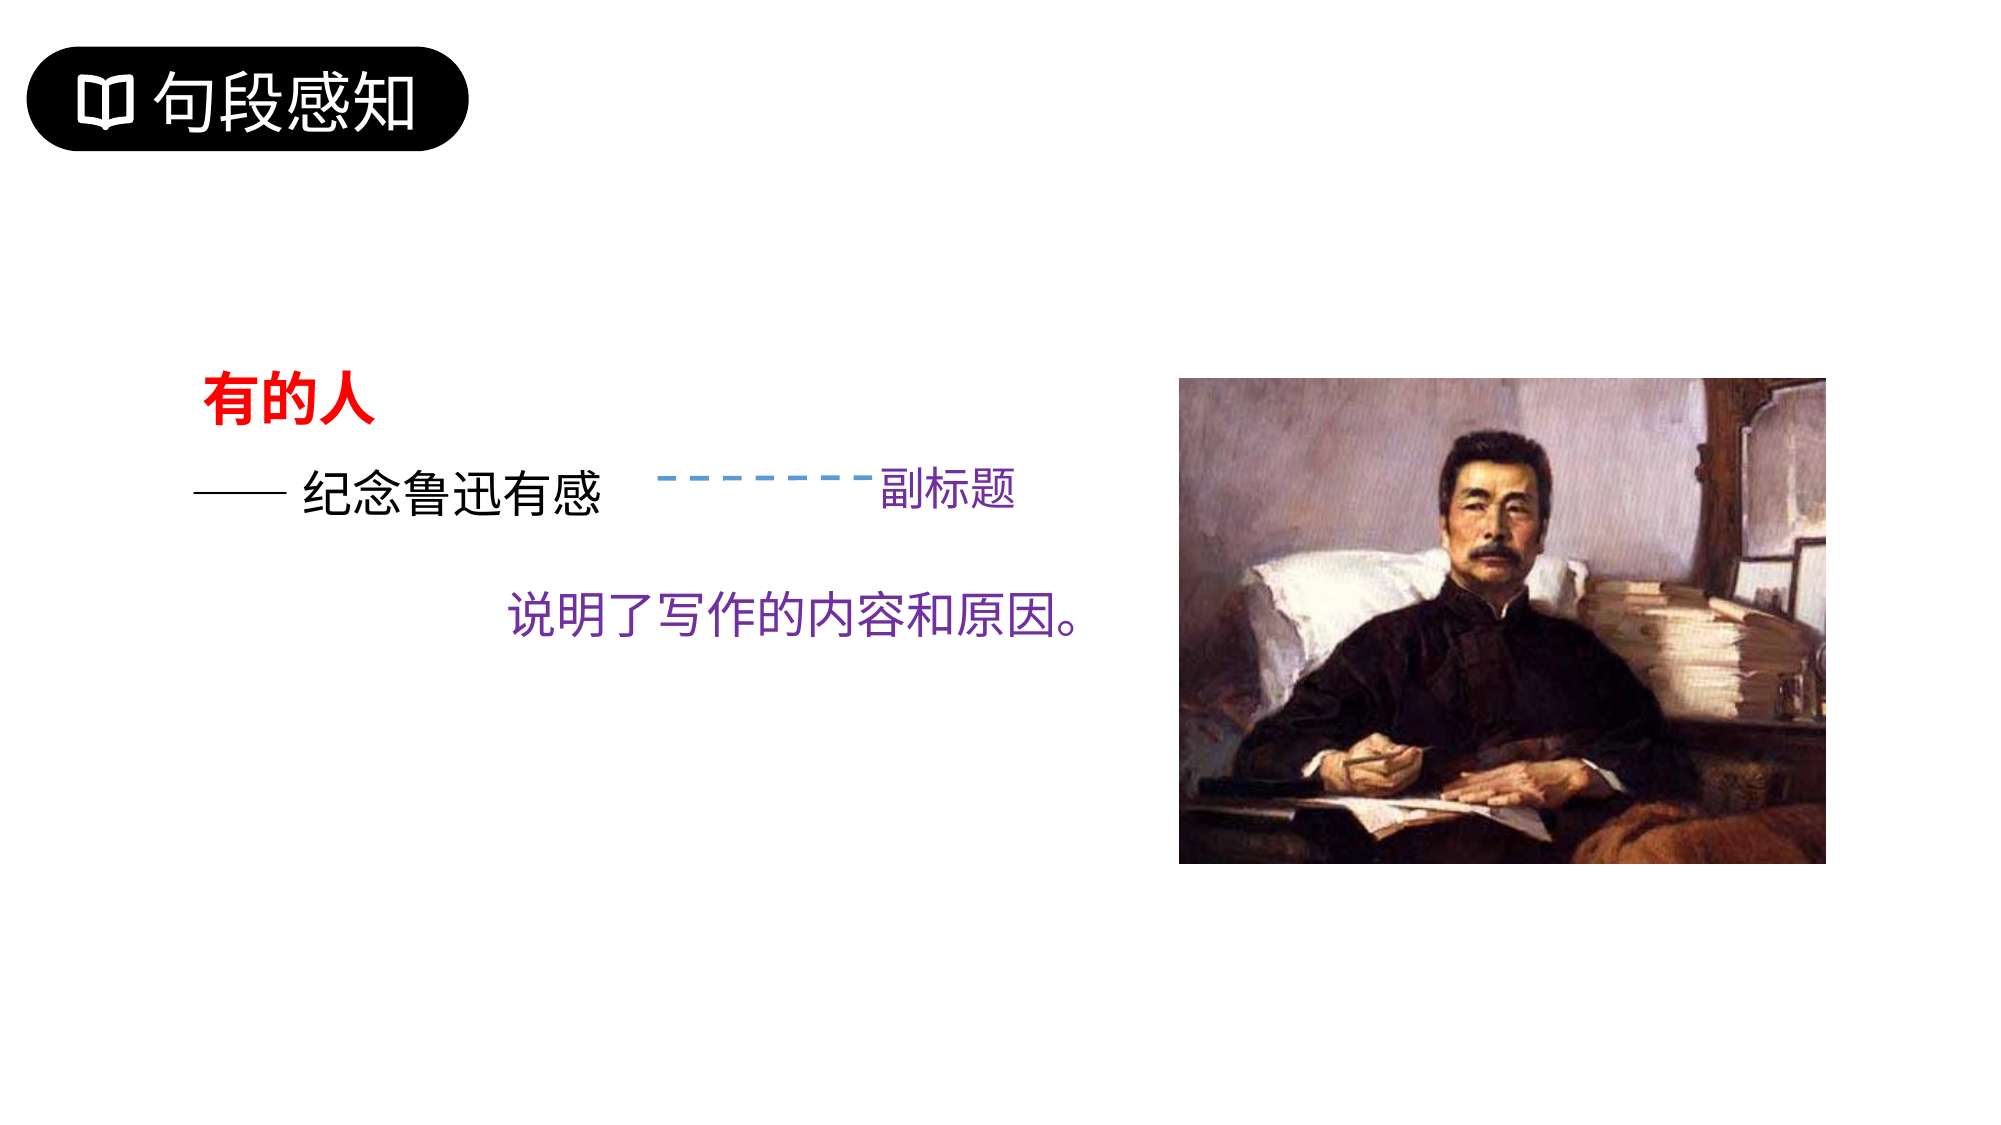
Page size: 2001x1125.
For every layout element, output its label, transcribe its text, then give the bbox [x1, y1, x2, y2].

text_box 副标题 [812, 424, 1109, 522]
picture [1179, 378, 1826, 864]
text_box 说明了写作的内容和原因。 [434, 546, 1179, 652]
text_box 句段感知 [137, 53, 444, 149]
text_box 有的人 ——纪念鲁迅有感 [108, 319, 1058, 530]
